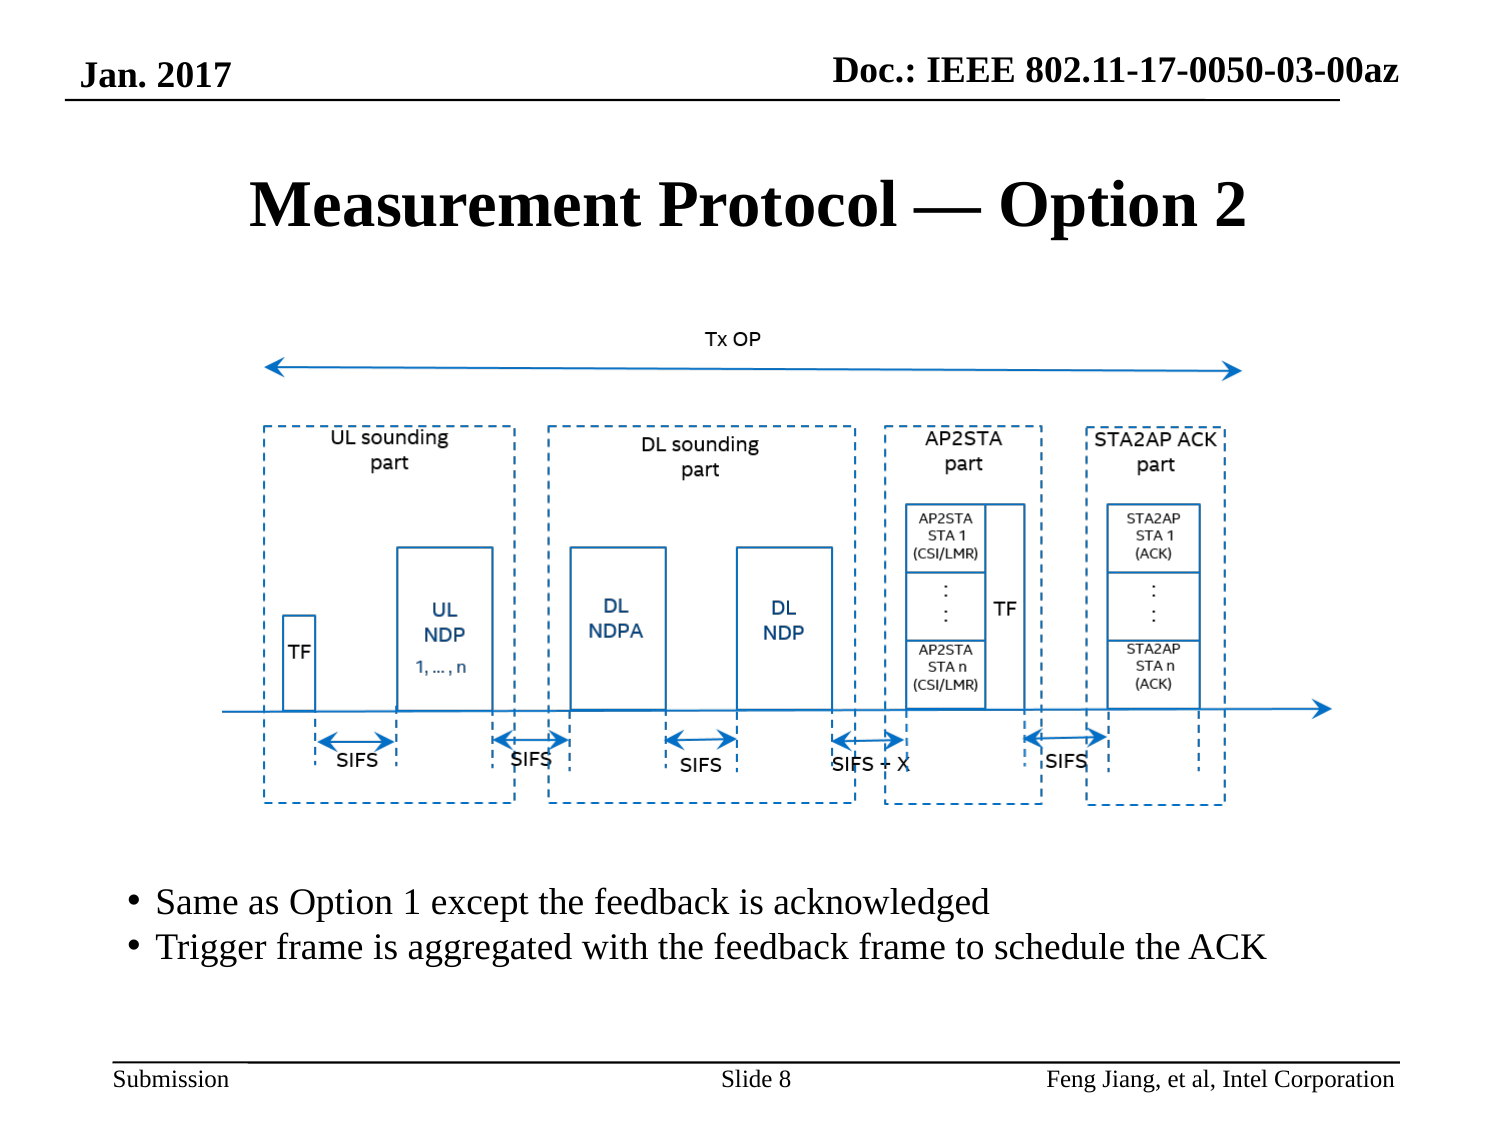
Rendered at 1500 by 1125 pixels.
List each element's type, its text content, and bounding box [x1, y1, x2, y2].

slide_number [64, 42, 254, 89]
title Measurement Protocol — Option 2 [112, 112, 1388, 288]
text_box Same as Option 1 except the feedback is acknowledged Trigger frame is aggregated with the feedback frame to schedule the ACK [112, 869, 1388, 975]
footer Feng Jiang, et al, Intel Corporation [1041, 1062, 1402, 1093]
slide_number Slide 8 [712, 1062, 800, 1093]
picture [221, 319, 1354, 806]
